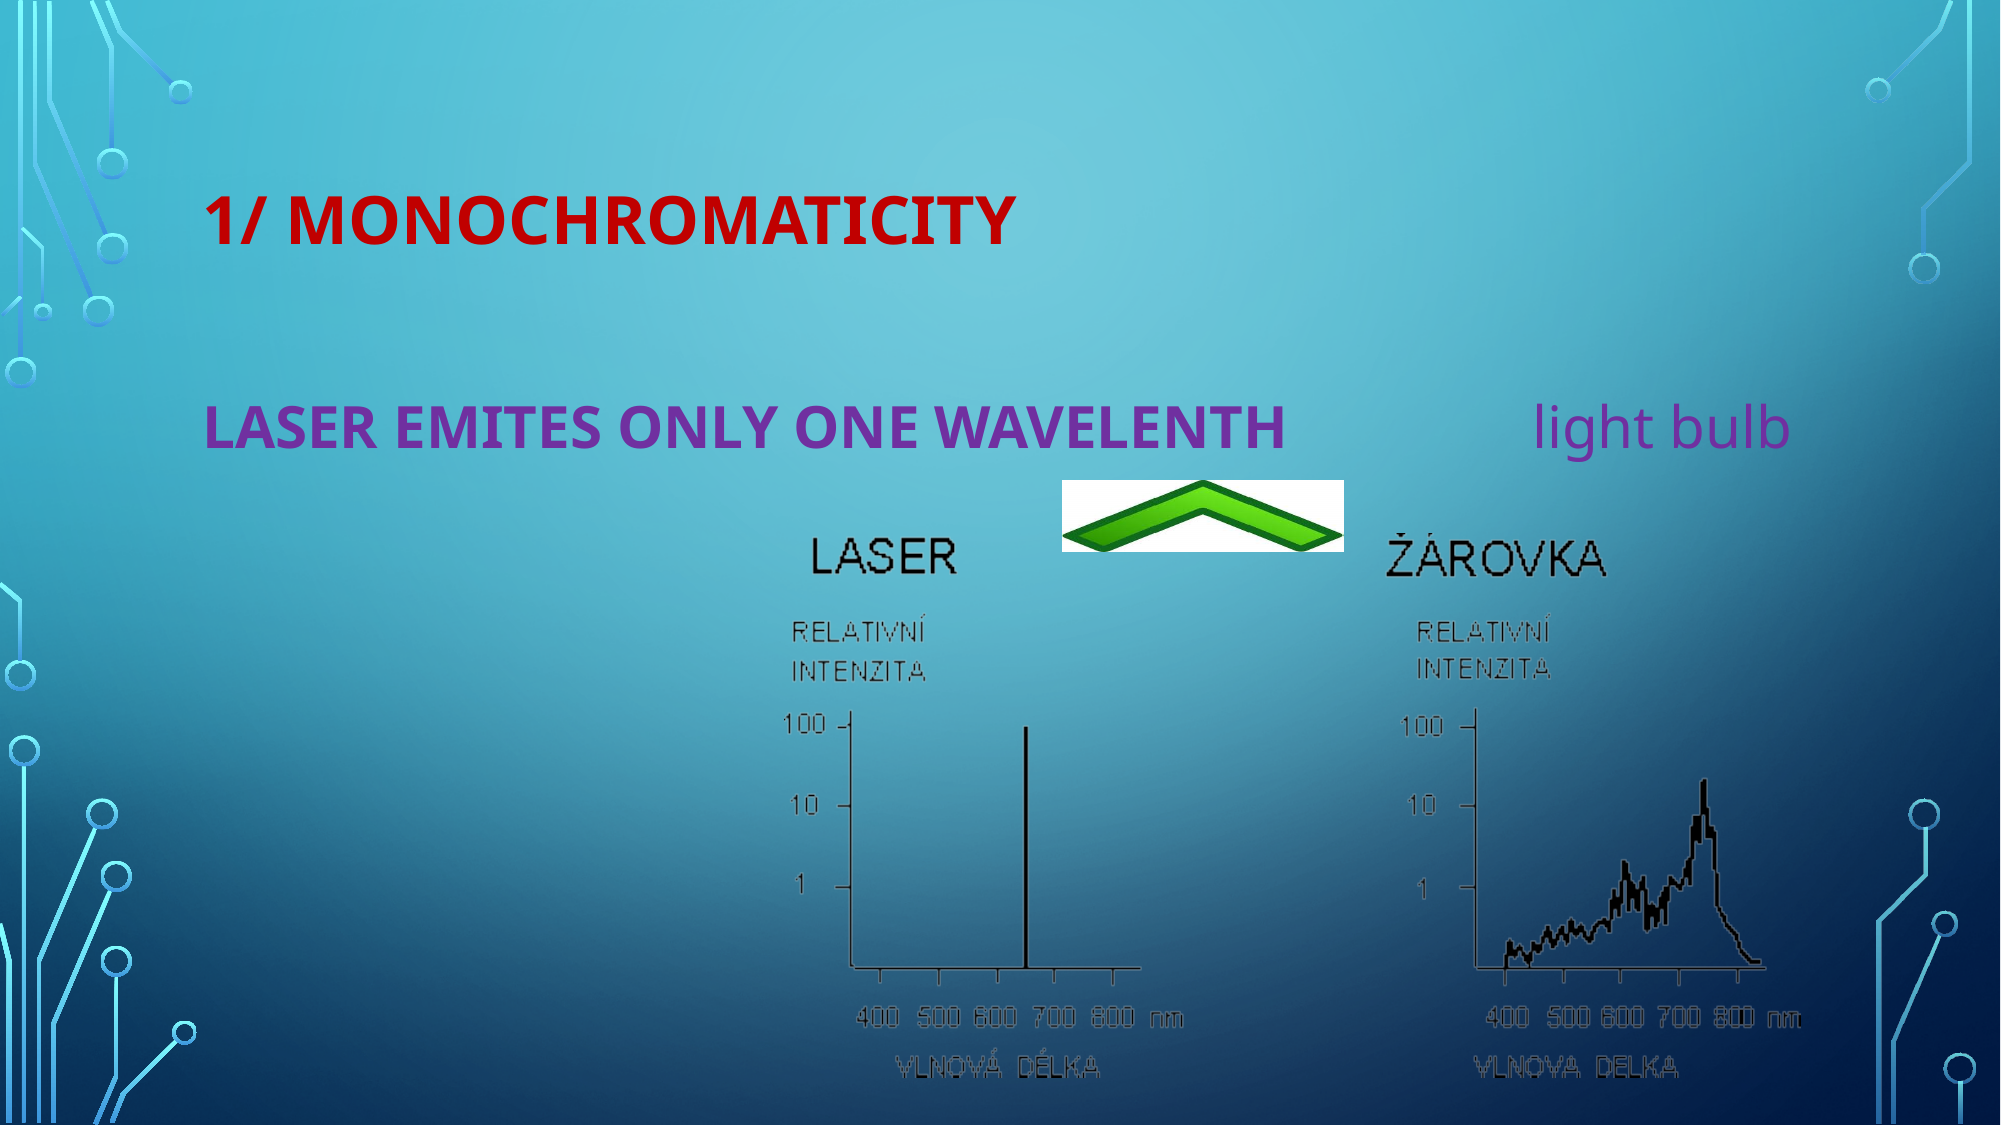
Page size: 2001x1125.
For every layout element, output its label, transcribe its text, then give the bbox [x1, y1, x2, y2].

list LASER EMITES ONLY ONE WAVELENTH light bulb [187, 369, 1813, 950]
title 1/ MONOCHROMATICITY [187, 101, 1813, 344]
picture [784, 480, 1801, 1078]
